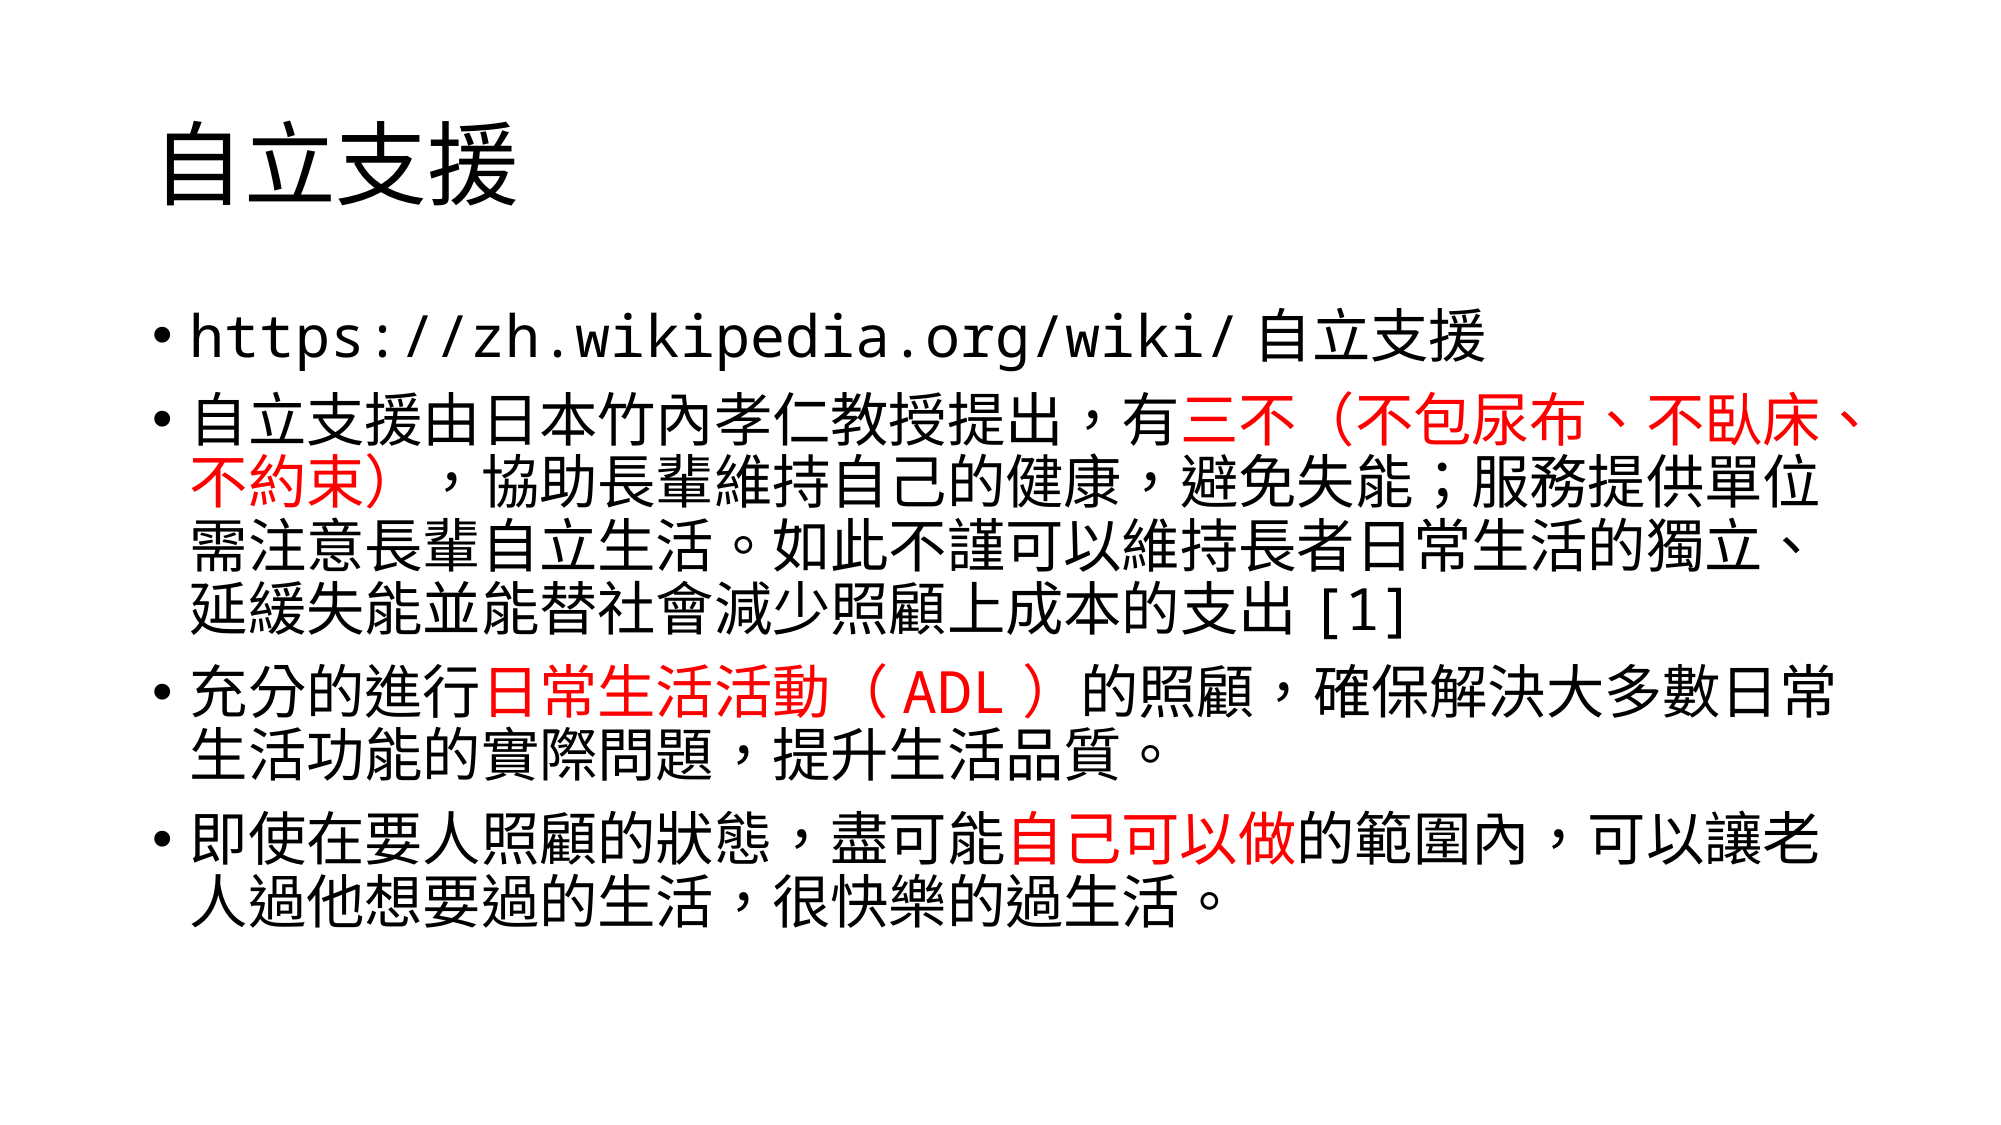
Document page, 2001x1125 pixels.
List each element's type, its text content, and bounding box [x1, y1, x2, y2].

title 自立支援 [137, 59, 1863, 278]
list https://zh.wikipedia.org/wiki/自立支援 自立支援由日本竹內孝仁教授提出，有三不（不包尿布、不臥床、不約束），協助長輩維持自己的健康，避免失能；服務提供單位需注意長輩自立生活。如此不謹可以維持長者日常生活的獨立、延緩失能並能替社會減少照顧上成本的支出[1] 充分的進行日常生活活動（ADL）的照顧，確保解決大多數日常生活功能的實際問題，提升生活品質。 即使在要人照顧的狀態，盡可能自己可以做的範圍內，可以讓老人過他想要過的生活，很快樂的過生活。 [137, 299, 1863, 1014]
